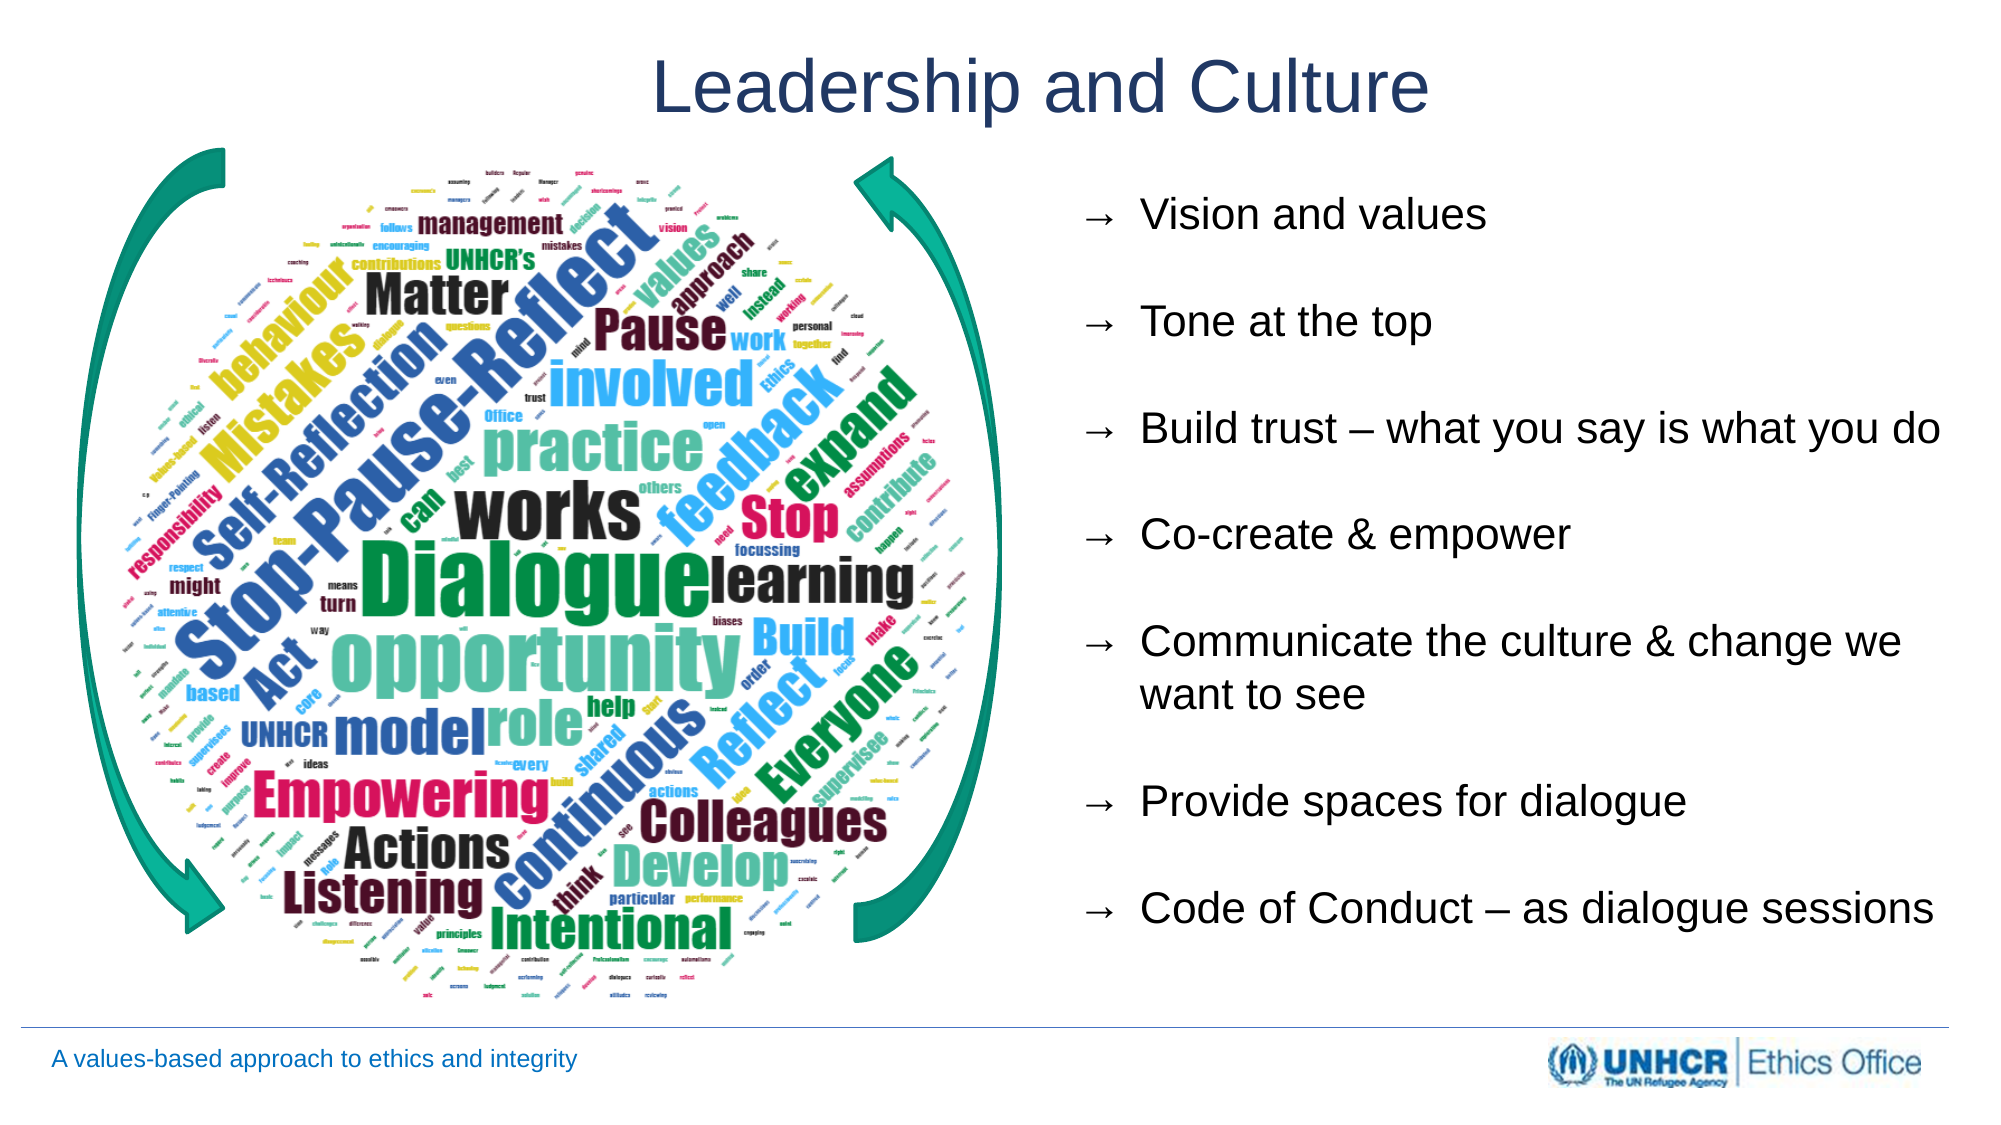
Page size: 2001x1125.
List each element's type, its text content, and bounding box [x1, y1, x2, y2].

text_box [985, 370, 1000, 735]
picture [105, 146, 985, 1004]
text_box Vision and values Tone at the top Build trust – what you say is what you do Co-create & empower Communicate the culture & change we want to see Provide spaces for dialogue Code of Conduct – as dialogue sessions [1062, 177, 1970, 940]
text_box [78, 308, 105, 769]
text_box Leadership and Culture [133, 30, 1949, 135]
footer A values-based approach to ethics and integrity [36, 1028, 712, 1088]
picture [1548, 1037, 1921, 1088]
